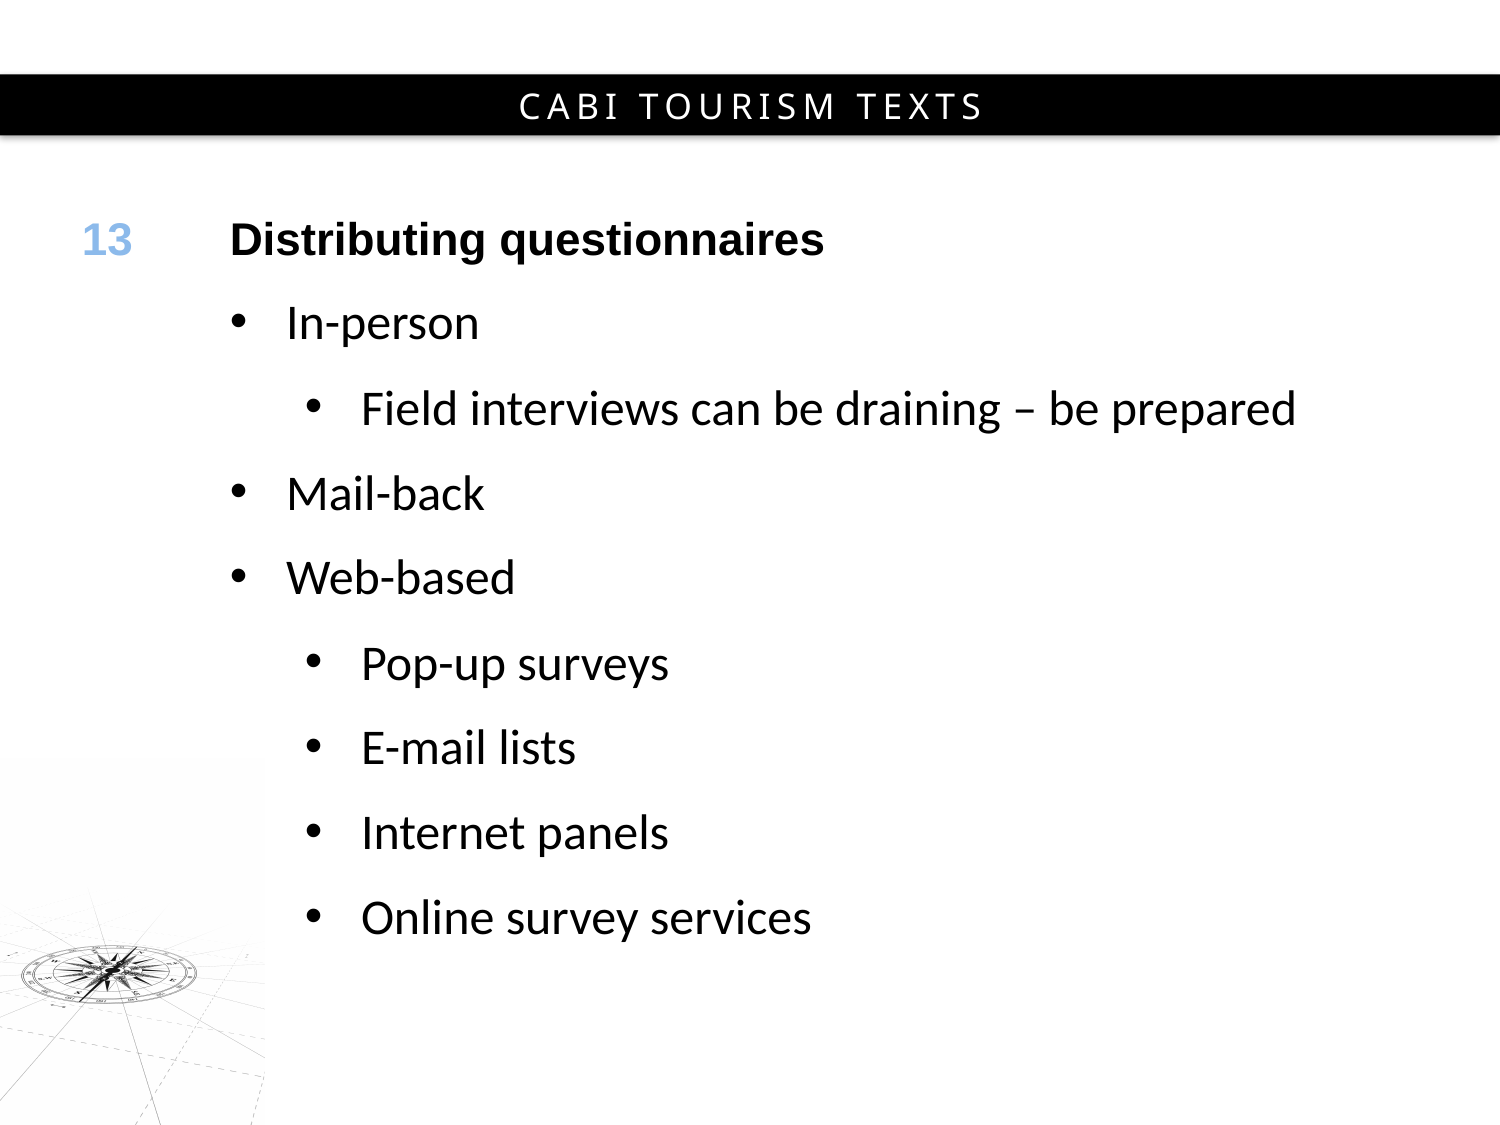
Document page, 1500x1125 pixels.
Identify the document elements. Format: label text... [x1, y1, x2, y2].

text_box Distributing questionnaires [215, 202, 1396, 272]
text_box In-person Field interviews can be draining – be prepared Mail-back Web-based Pop-up surveys E-mail lists Internet panels Online survey services [215, 282, 1396, 1038]
text_box 13 [0, 202, 215, 272]
picture [0, 758, 266, 1125]
text_box CABI TOURISM TEXTS [0, 74, 1500, 136]
